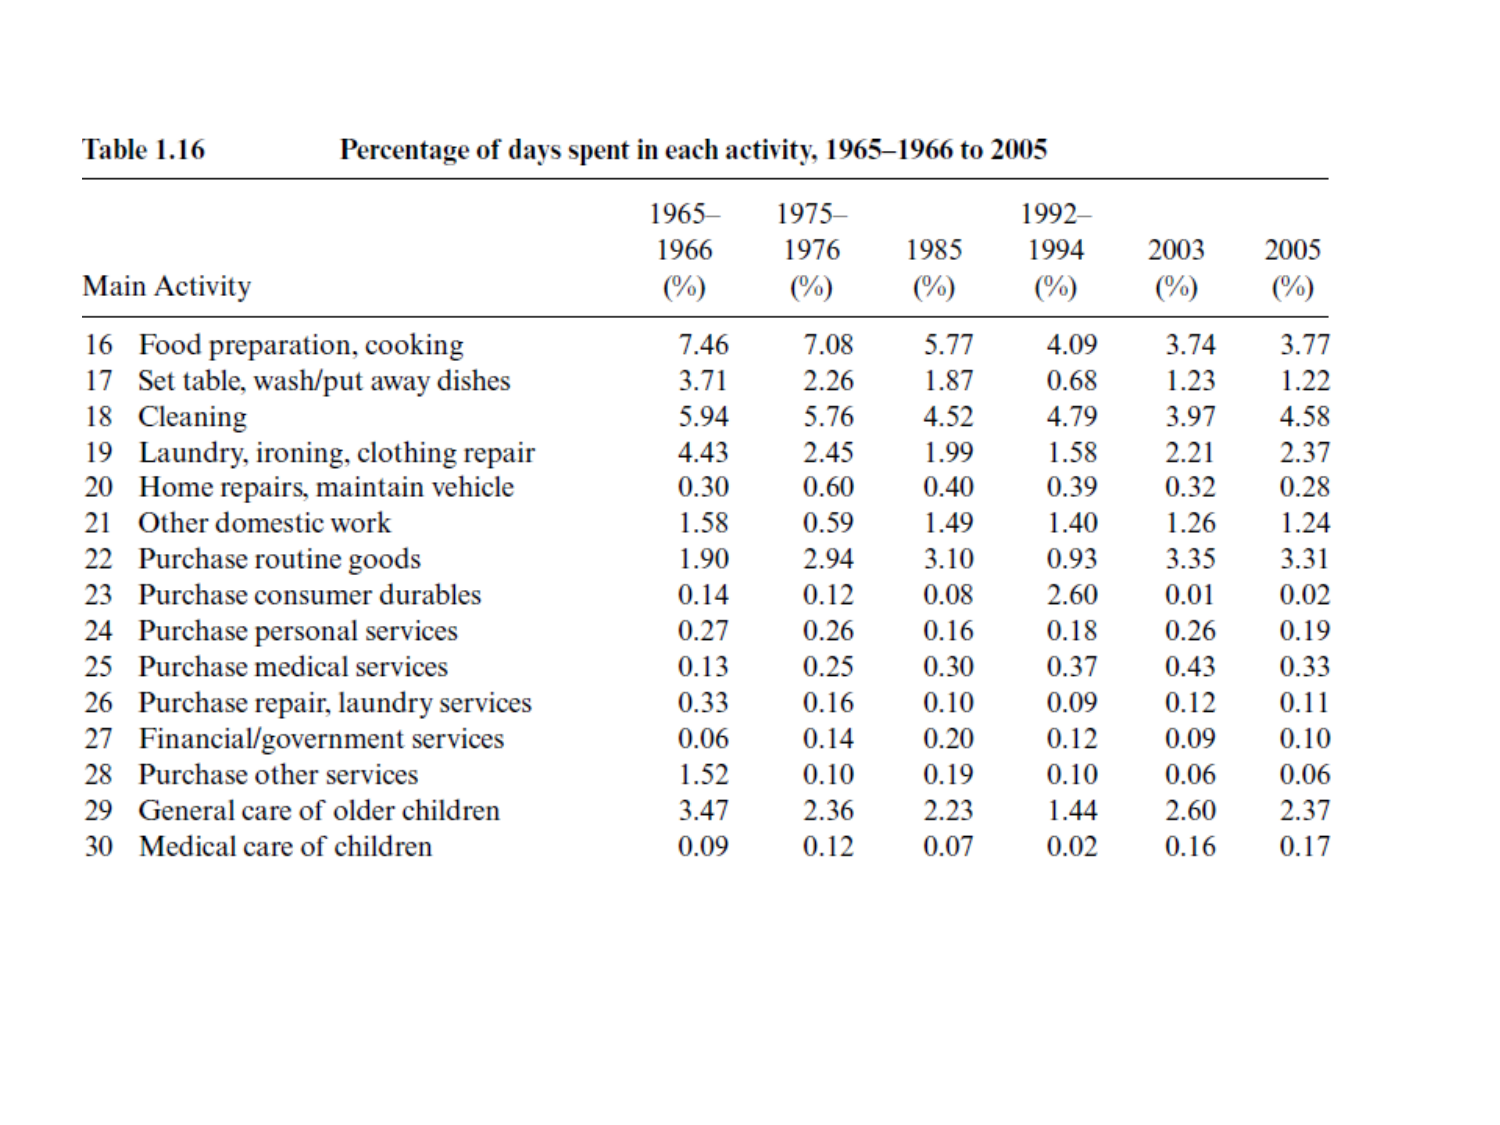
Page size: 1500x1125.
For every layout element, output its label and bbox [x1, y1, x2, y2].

picture [81, 128, 1337, 861]
